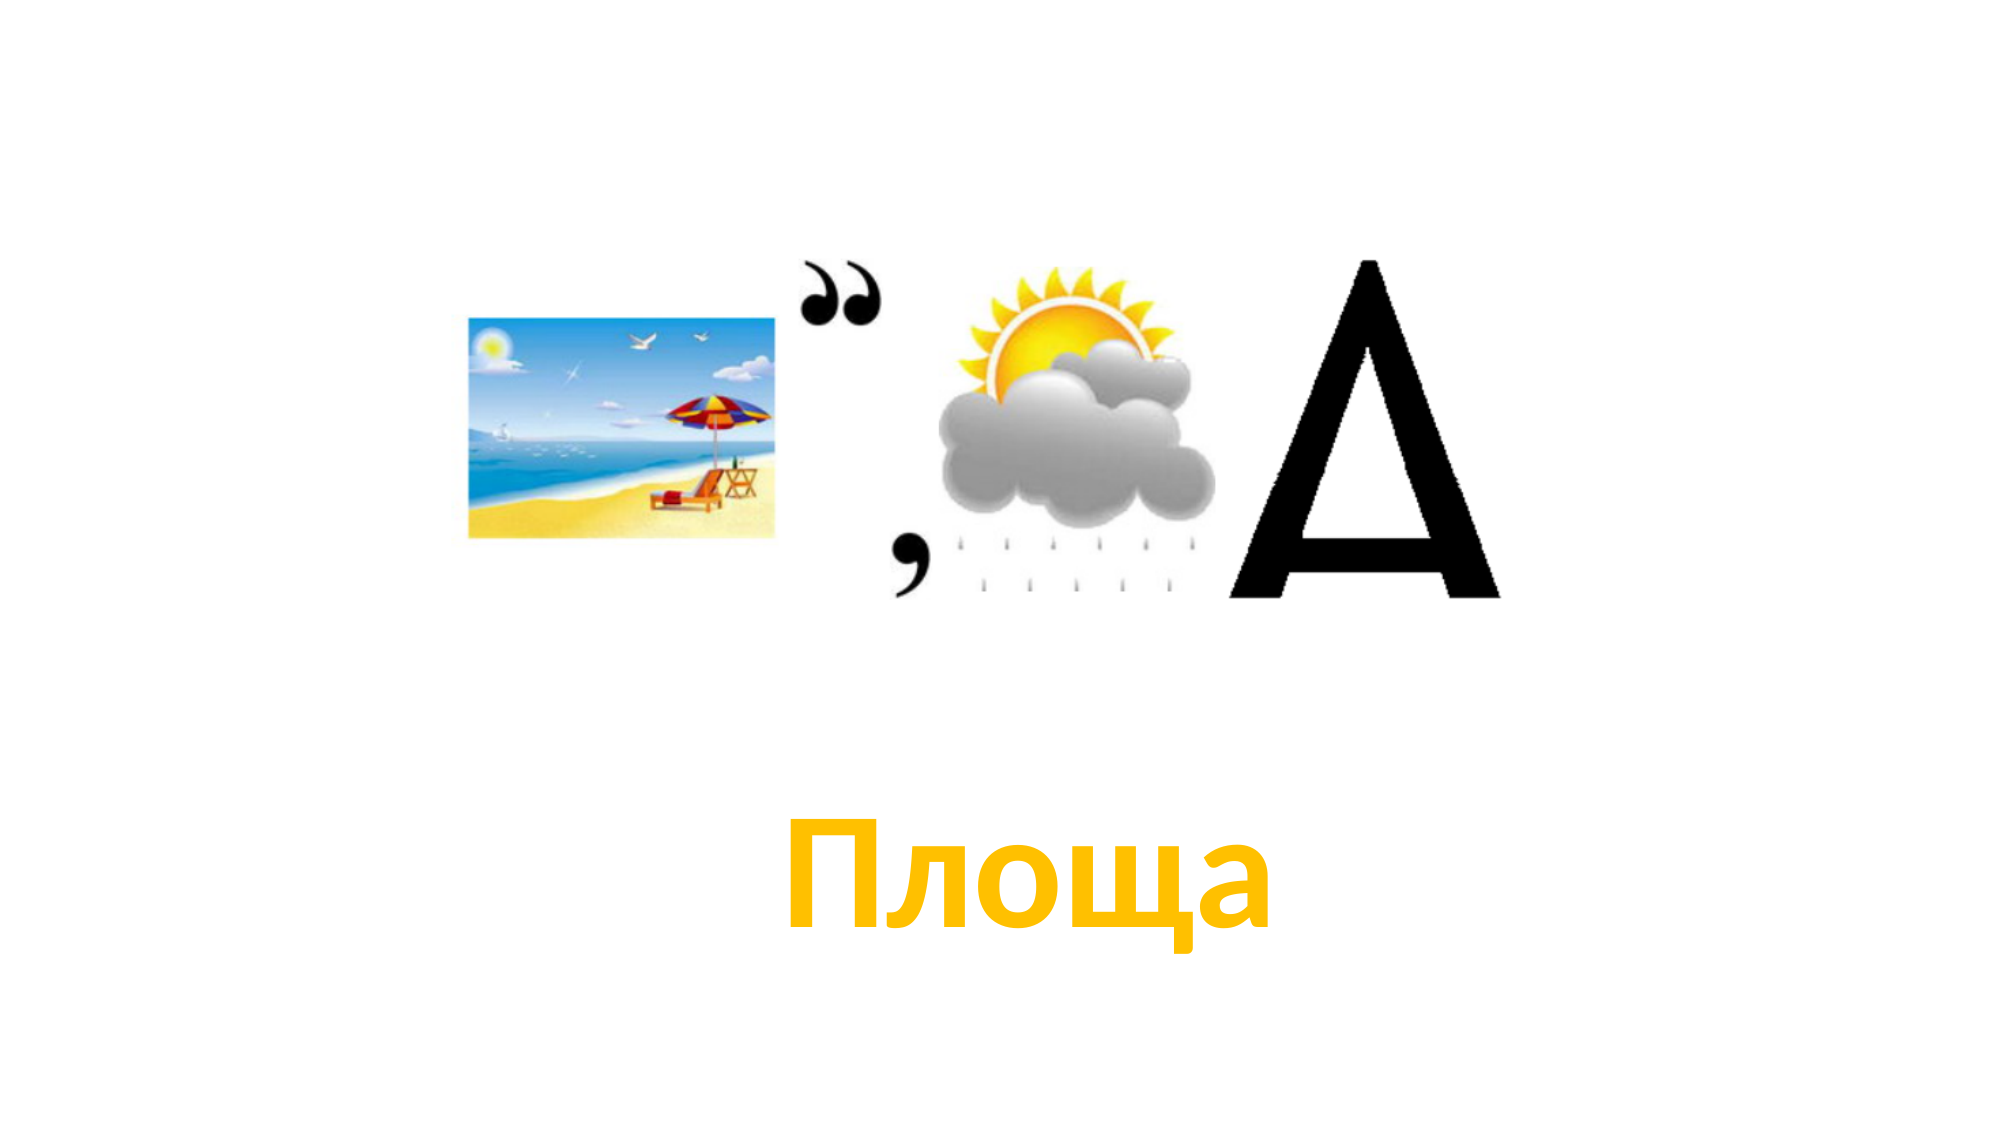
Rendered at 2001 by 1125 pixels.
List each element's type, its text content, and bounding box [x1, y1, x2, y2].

picture [419, 237, 1545, 653]
text_box Площа [479, 752, 1580, 968]
